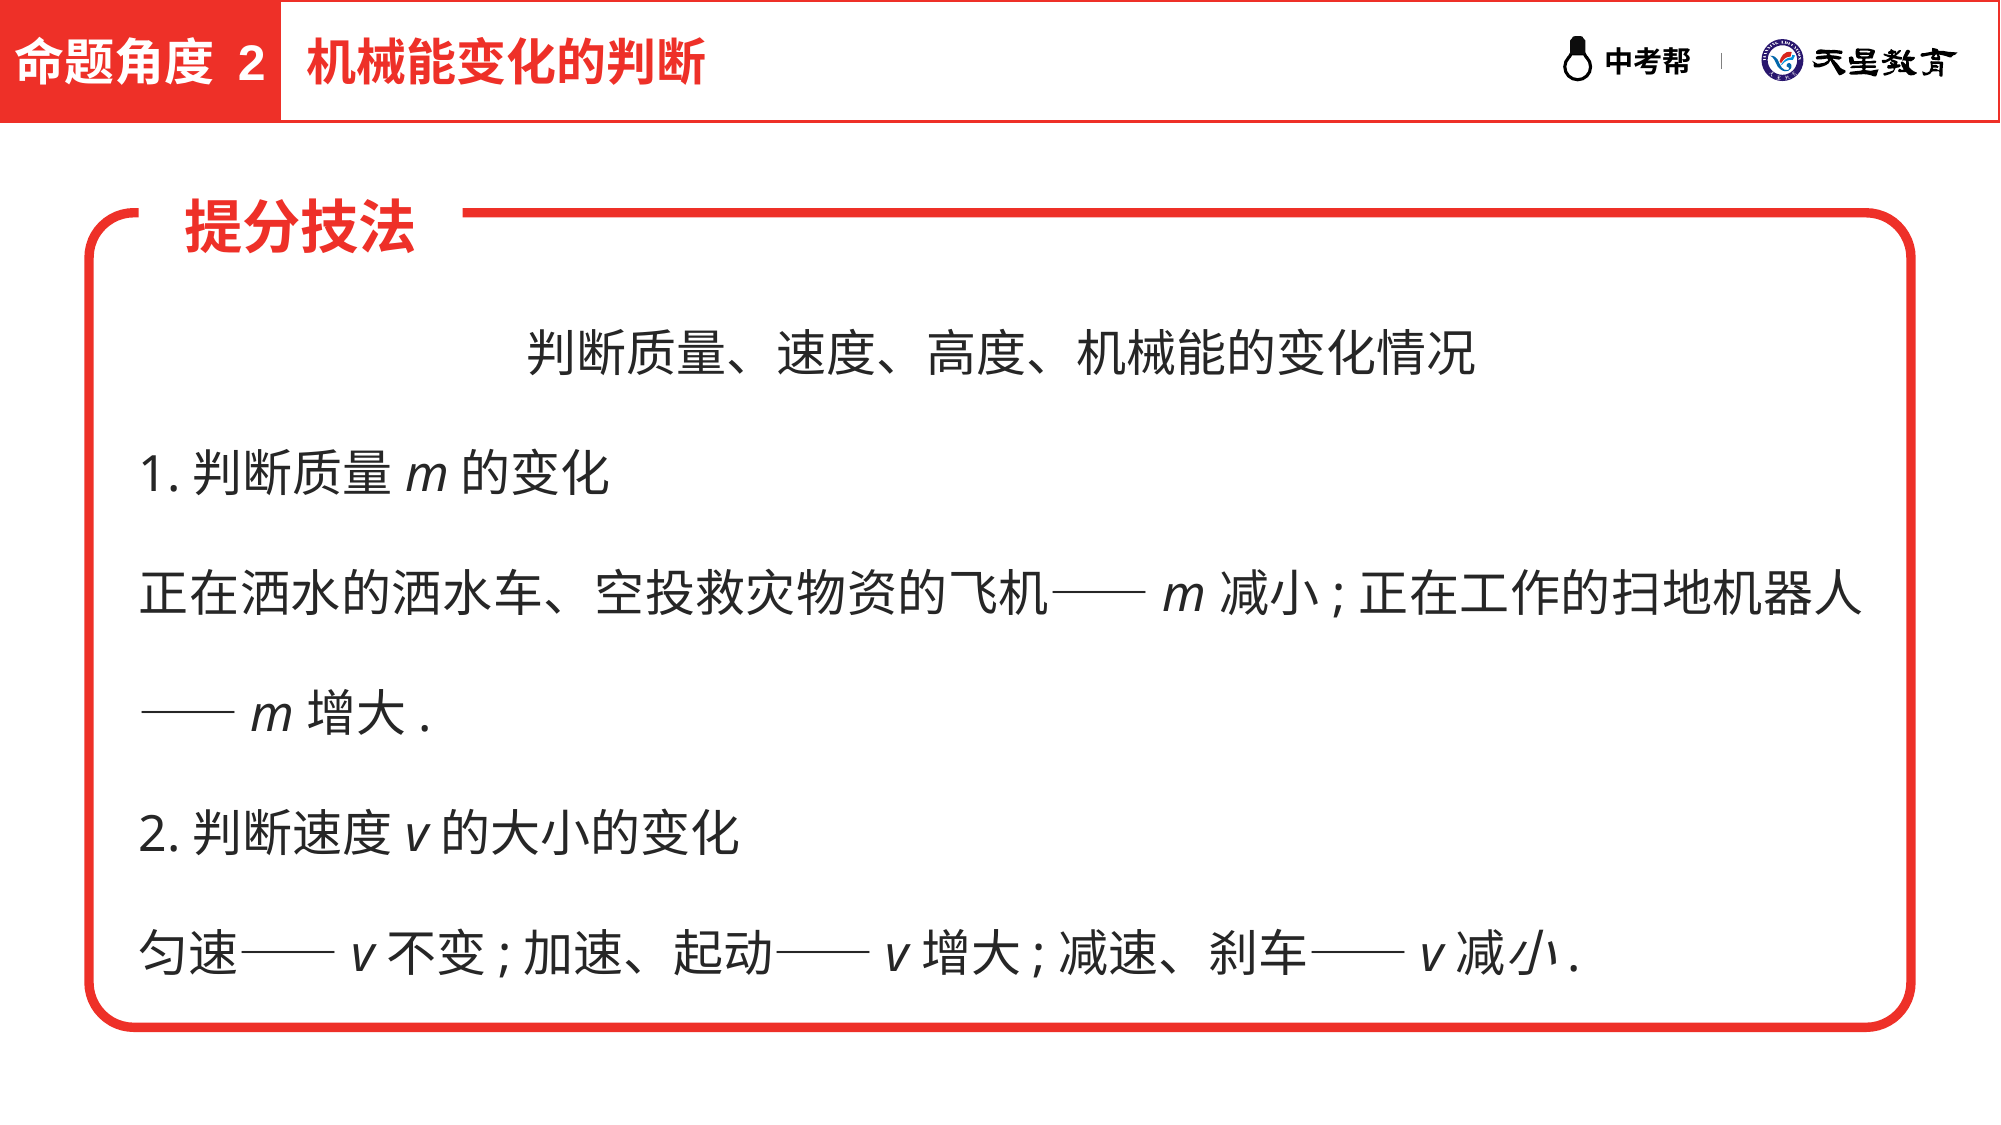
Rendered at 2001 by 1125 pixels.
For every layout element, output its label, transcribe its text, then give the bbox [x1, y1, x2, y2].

text_box 命题角度 2 [1, 0, 280, 122]
text_box [87, 211, 1912, 1029]
text_box 提分技法 [138, 148, 463, 254]
text_box 机械能变化的判断 [276, 0, 2000, 123]
text_box 判断质量、速度、高度、机械能的变化情况 1.判断质量m的变化 正在洒水的洒水车、空投救灾物资的飞机——m减小;正在工作的扫地机器人——m增大. 2.判断速度v的大小的变化 匀速——v不变;加速、起动——v增大;减速、刹车——v减小. [124, 254, 1879, 990]
